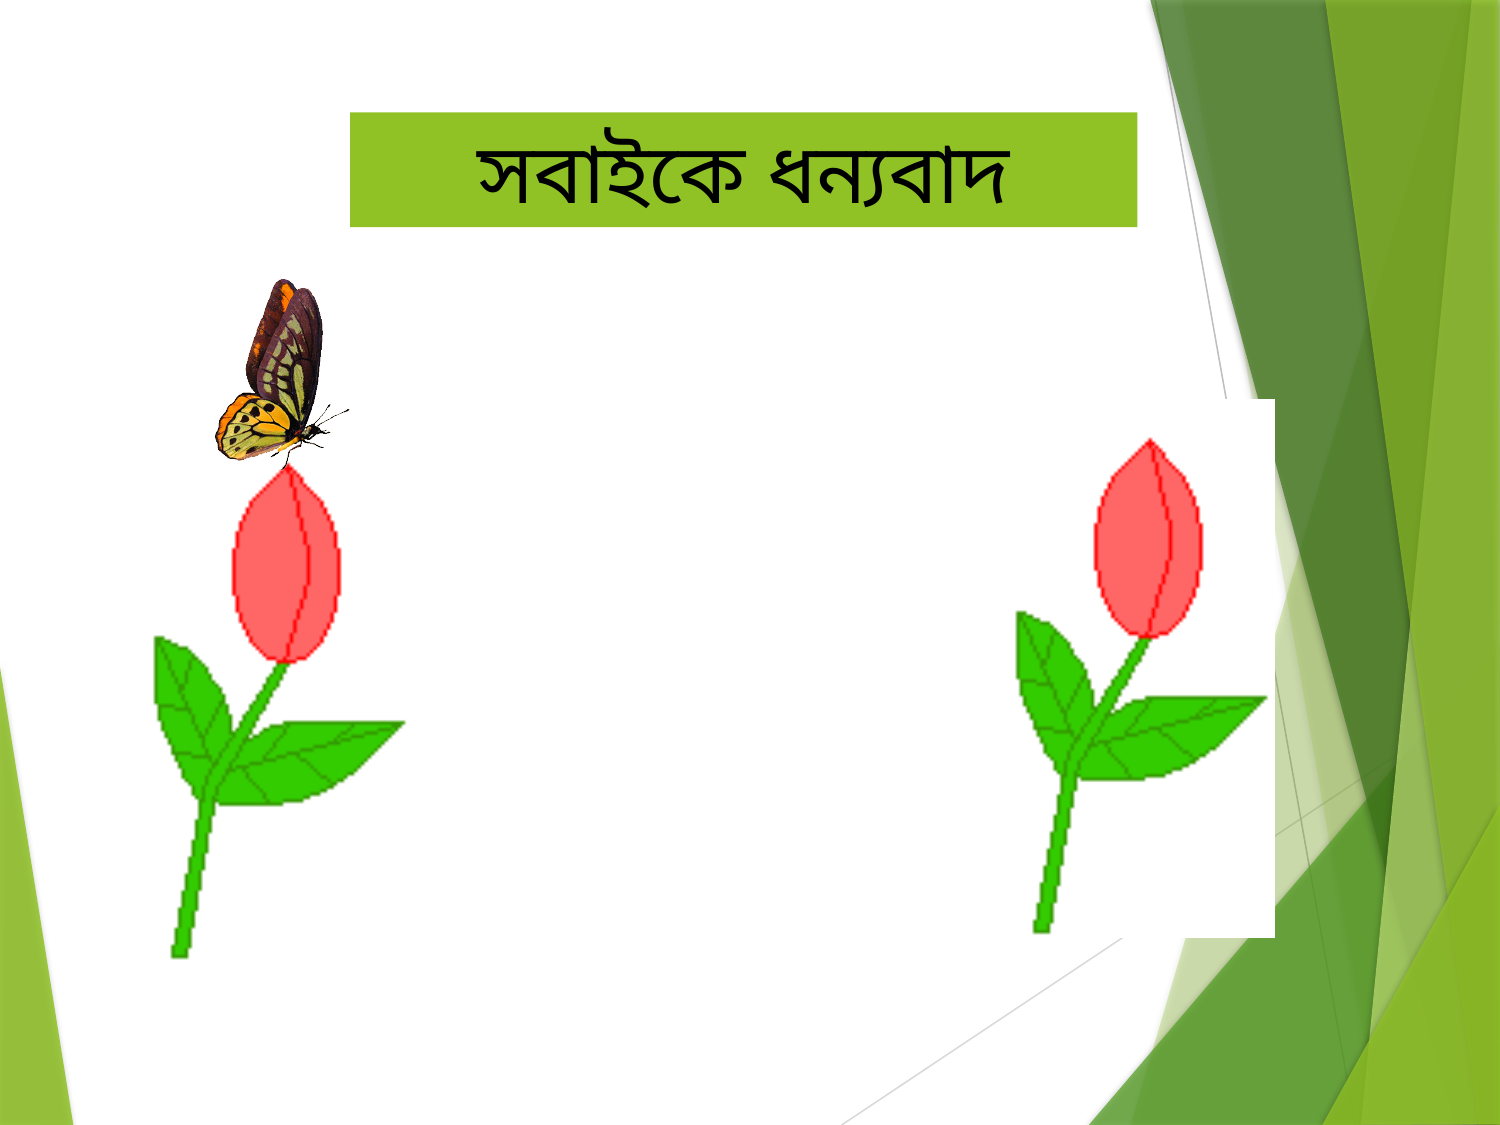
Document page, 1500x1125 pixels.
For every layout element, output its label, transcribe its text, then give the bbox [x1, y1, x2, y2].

picture [986, 399, 1276, 939]
picture [124, 261, 455, 964]
text_box সবাইকে ধন্যবাদ [350, 112, 1138, 228]
